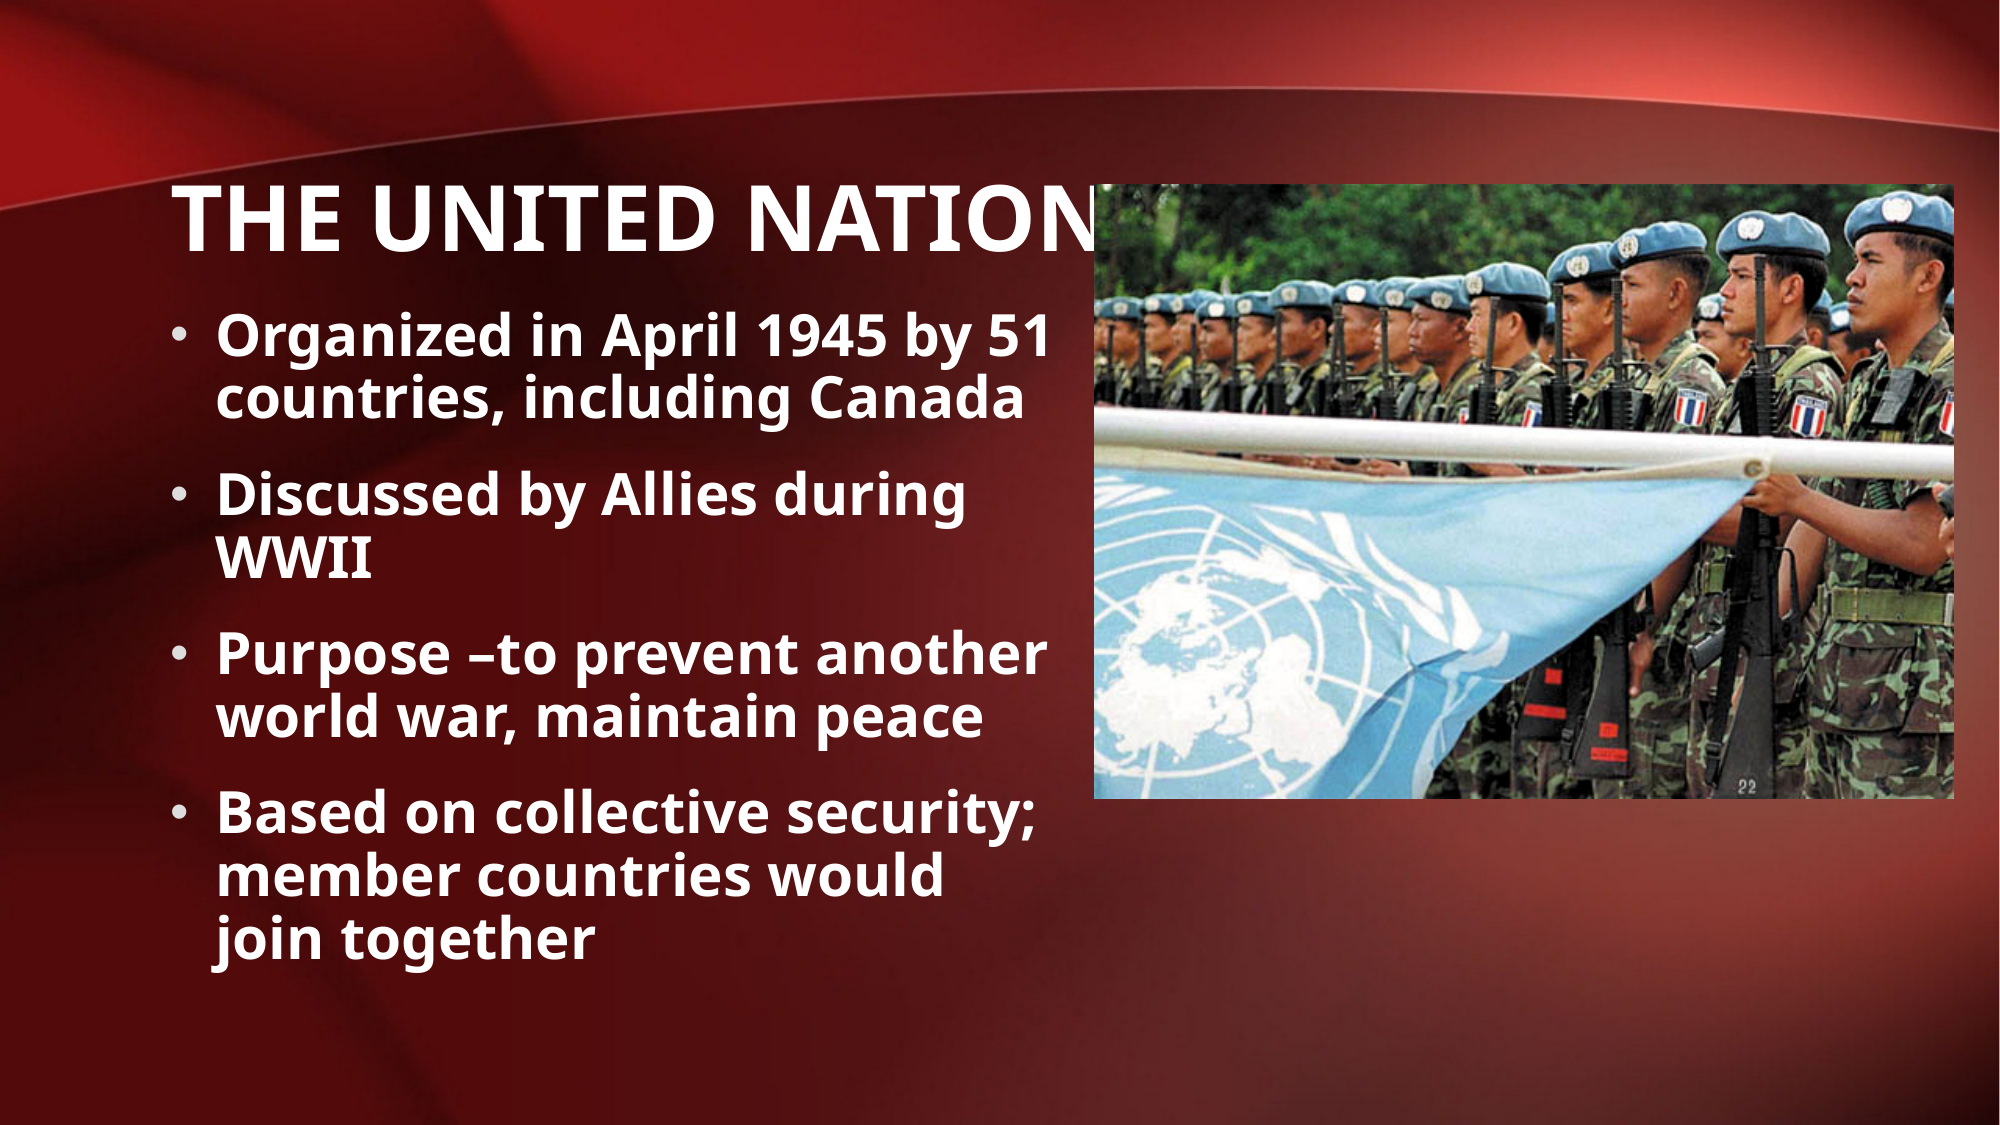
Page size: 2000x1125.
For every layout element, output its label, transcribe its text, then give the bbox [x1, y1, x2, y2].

picture [0, 0, 2000, 1125]
list Organized in April 1945 by 51 countries, including Canada Discussed by Allies during WWII Purpose –to prevent another world war, maintain peace Based on collective security; member countries would join together [149, 295, 1083, 1030]
title The United Nations [149, 79, 1850, 280]
